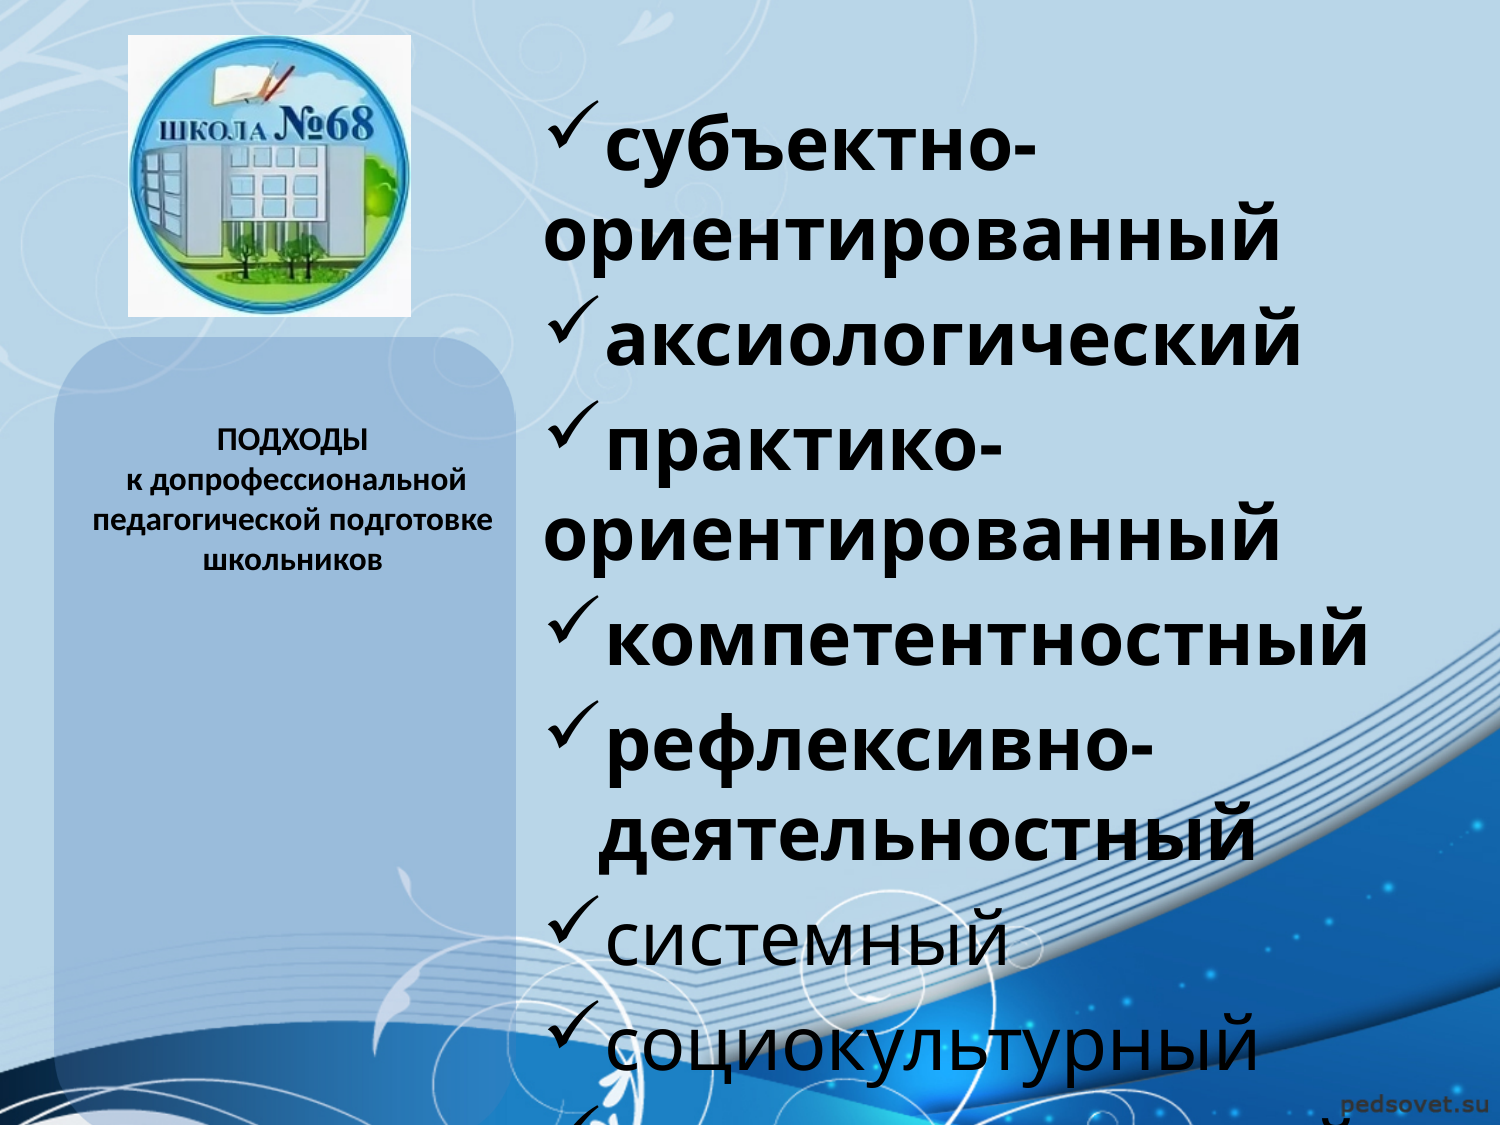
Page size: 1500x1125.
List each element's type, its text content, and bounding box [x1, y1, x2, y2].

picture [0, 0, 1500, 1125]
list [75, 235, 538, 1005]
list субъектно-ориентированный аксиологический практико-ориентированный компетентностный рефлексивно-деятельностный системный социокультурный культурологический [527, 32, 1483, 1071]
